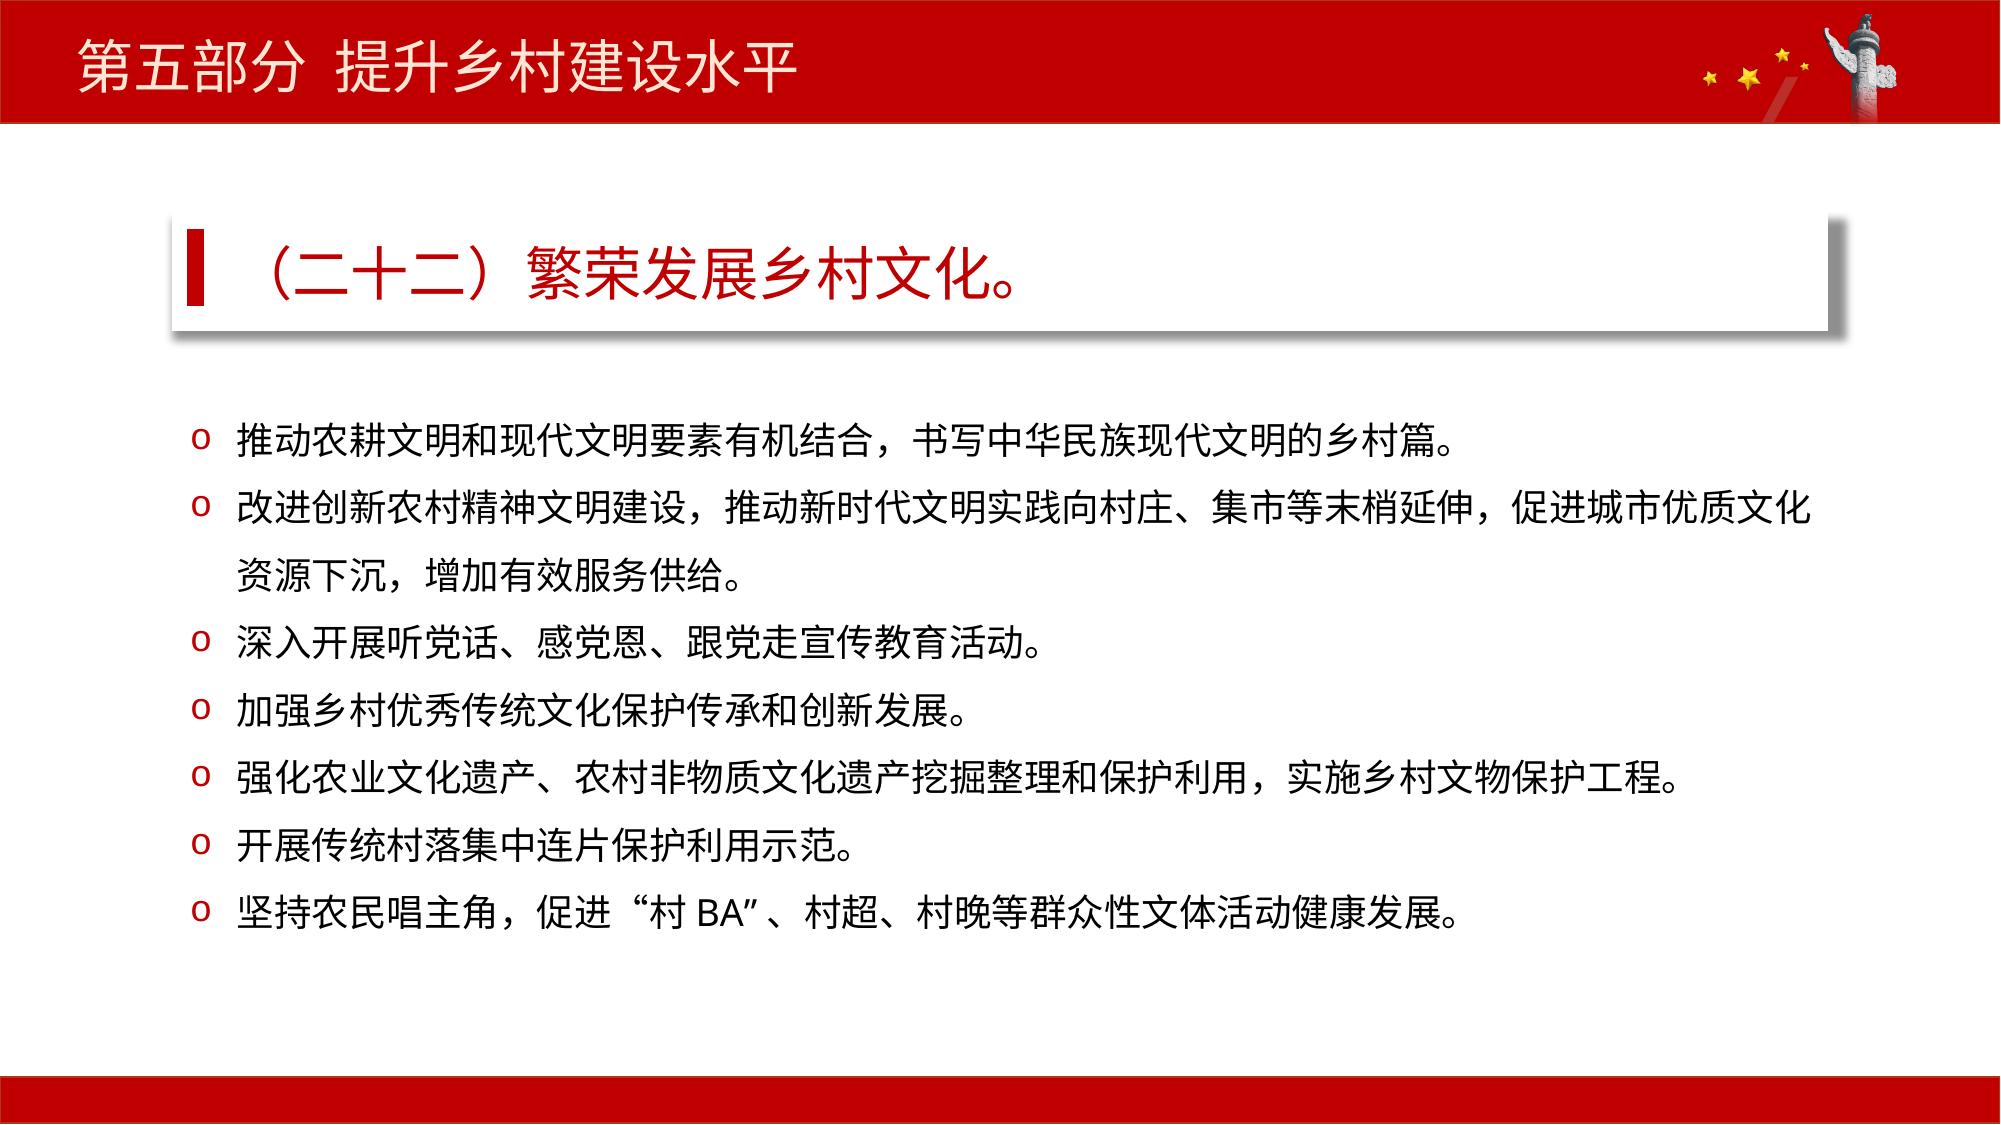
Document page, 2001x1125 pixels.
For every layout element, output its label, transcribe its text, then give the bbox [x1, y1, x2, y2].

picture [1798, 60, 1811, 72]
text_box 第五部分 提升乡村建设水平 [60, 22, 1483, 108]
picture [1821, 0, 1903, 128]
text_box [171, 210, 1829, 332]
picture [1699, 67, 1721, 88]
text_box 推动农耕文明和现代文明要素有机结合，书写中华民族现代文明的乡村篇。 改进创新农村精神文明建设，推动新时代文明实践向村庄、集市等末梢延伸，促进城市优质文化资源下沉，增加有效服务供给。 深入开展听党话、感党恩、跟党走宣传教育活动。 加强乡村优秀传统文化保护传承和创新发展。 强化农业文化遗产、农村非物质文化遗产挖掘整理和保护利用，实施乡村文物保护工程。 开展传统村落集中连片保护利用示范。 坚持农民唱主角，促进“村BA”、村超、村晚等群众性文体活动健康发展。 [174, 387, 1829, 942]
picture [1731, 60, 1766, 94]
text_box （二十二）繁荣发展乡村文化。 [219, 230, 1784, 315]
picture [1772, 45, 1792, 64]
text_box [187, 229, 204, 306]
